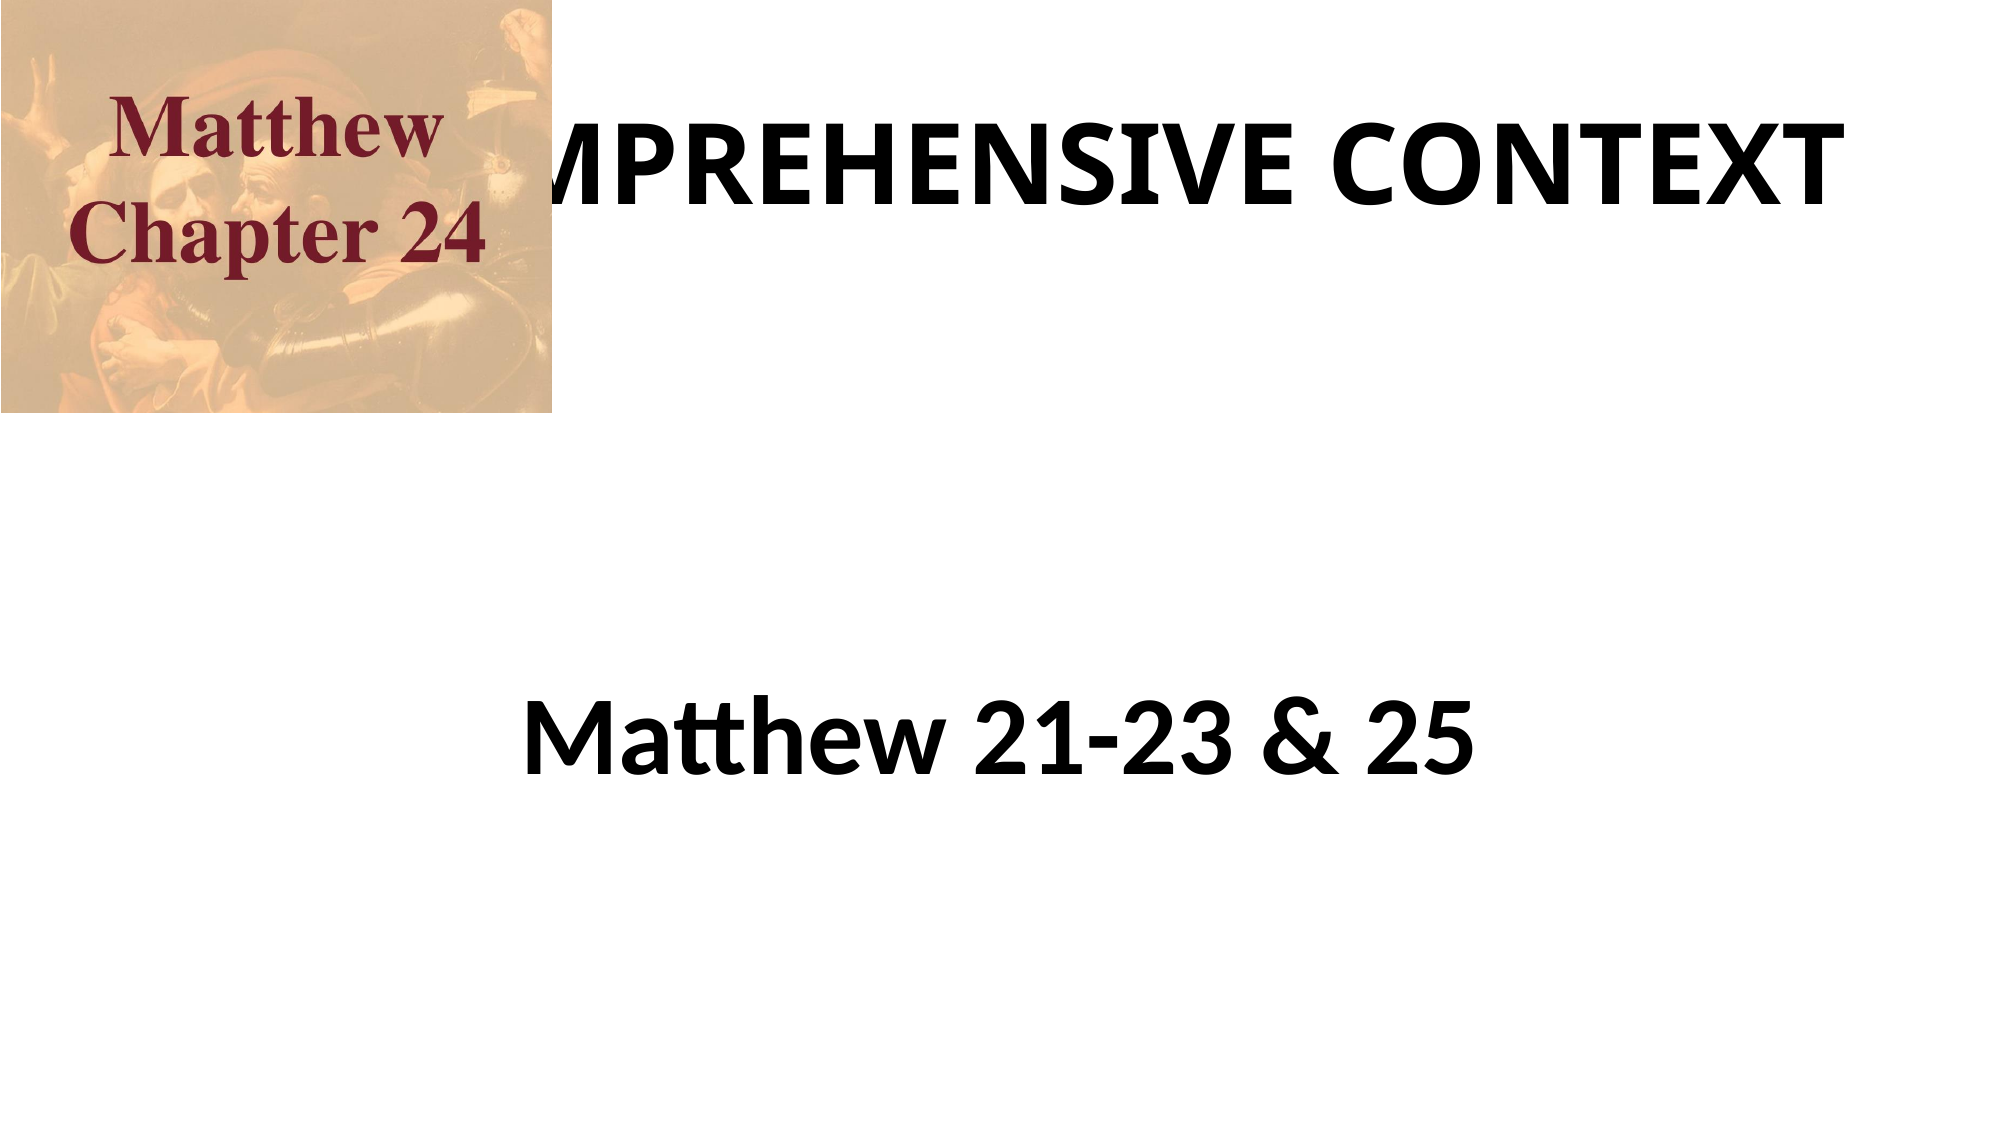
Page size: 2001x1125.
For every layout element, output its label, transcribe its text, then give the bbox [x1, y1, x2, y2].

picture [1, 0, 552, 413]
title COMPREHENSIVE CONTEXT [552, 59, 1863, 278]
list Matthew 21-23 & 25 [137, 514, 1863, 1076]
